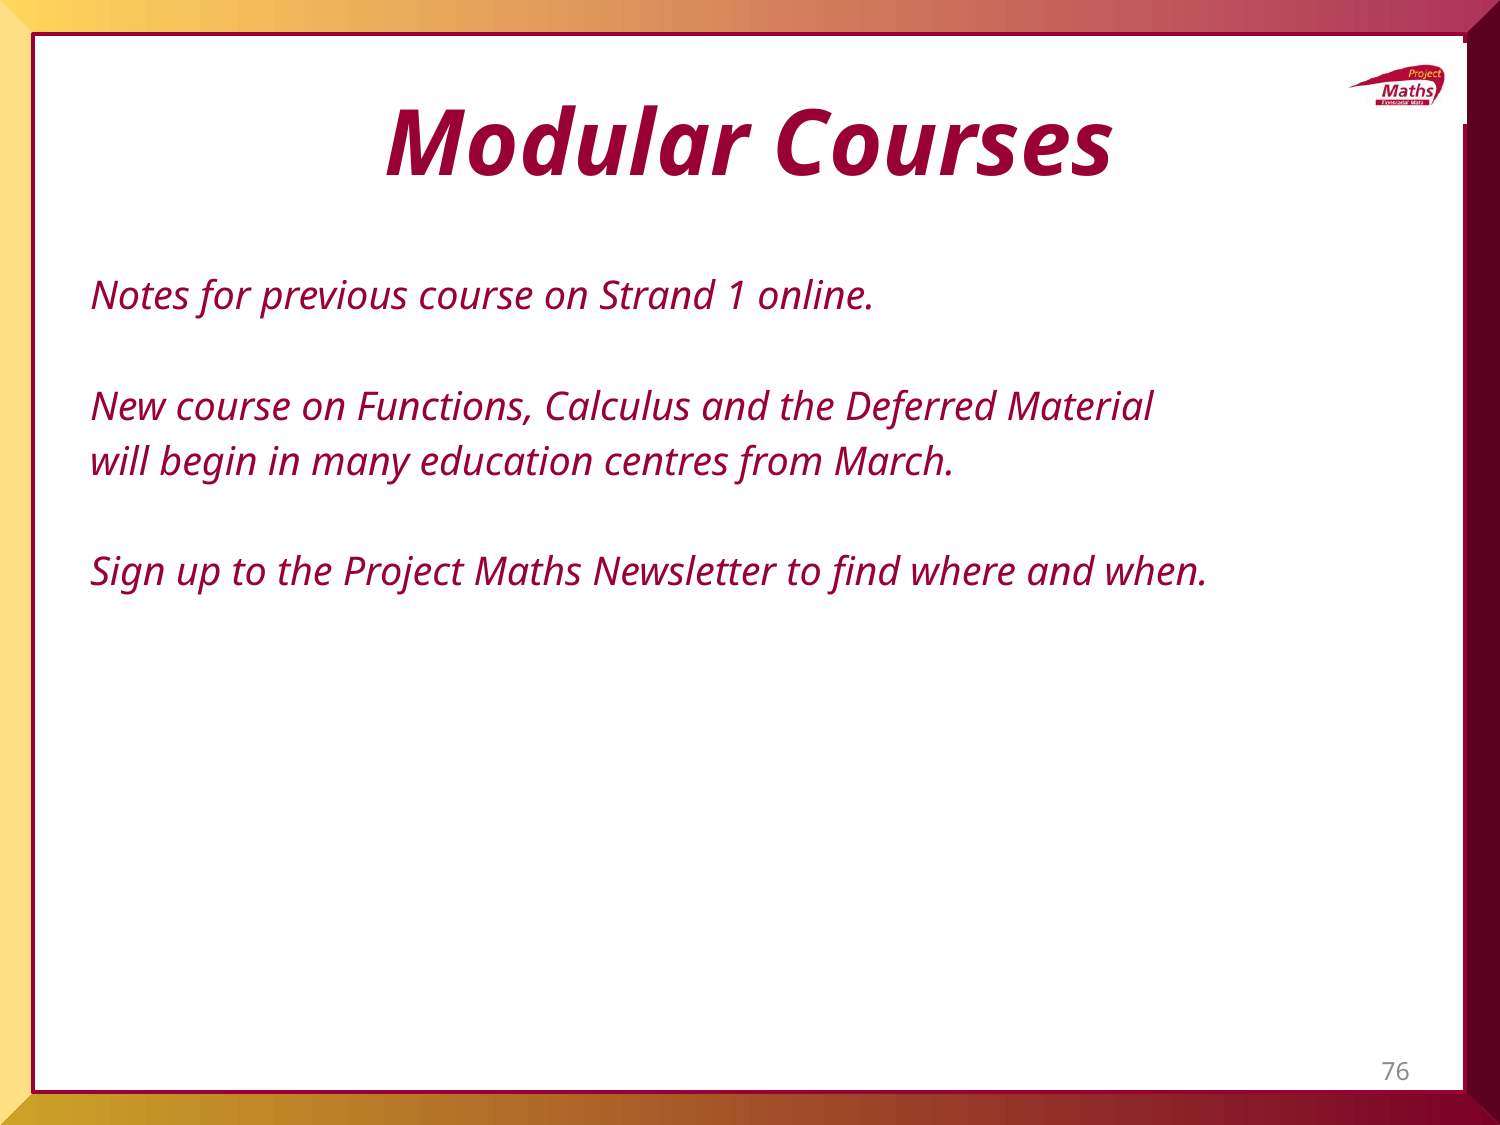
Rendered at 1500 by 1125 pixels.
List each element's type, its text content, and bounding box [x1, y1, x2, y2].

slide_number 76 [1074, 1042, 1425, 1103]
title Modular Courses [75, 45, 1425, 233]
list Notes for previous course on Strand 1 online. New course on Functions, Calculus and the Deferred Material will begin in many education centres from March. Sign up to the Project Maths Newsletter to find where and when. [75, 262, 1425, 1005]
picture [1341, 43, 1467, 124]
